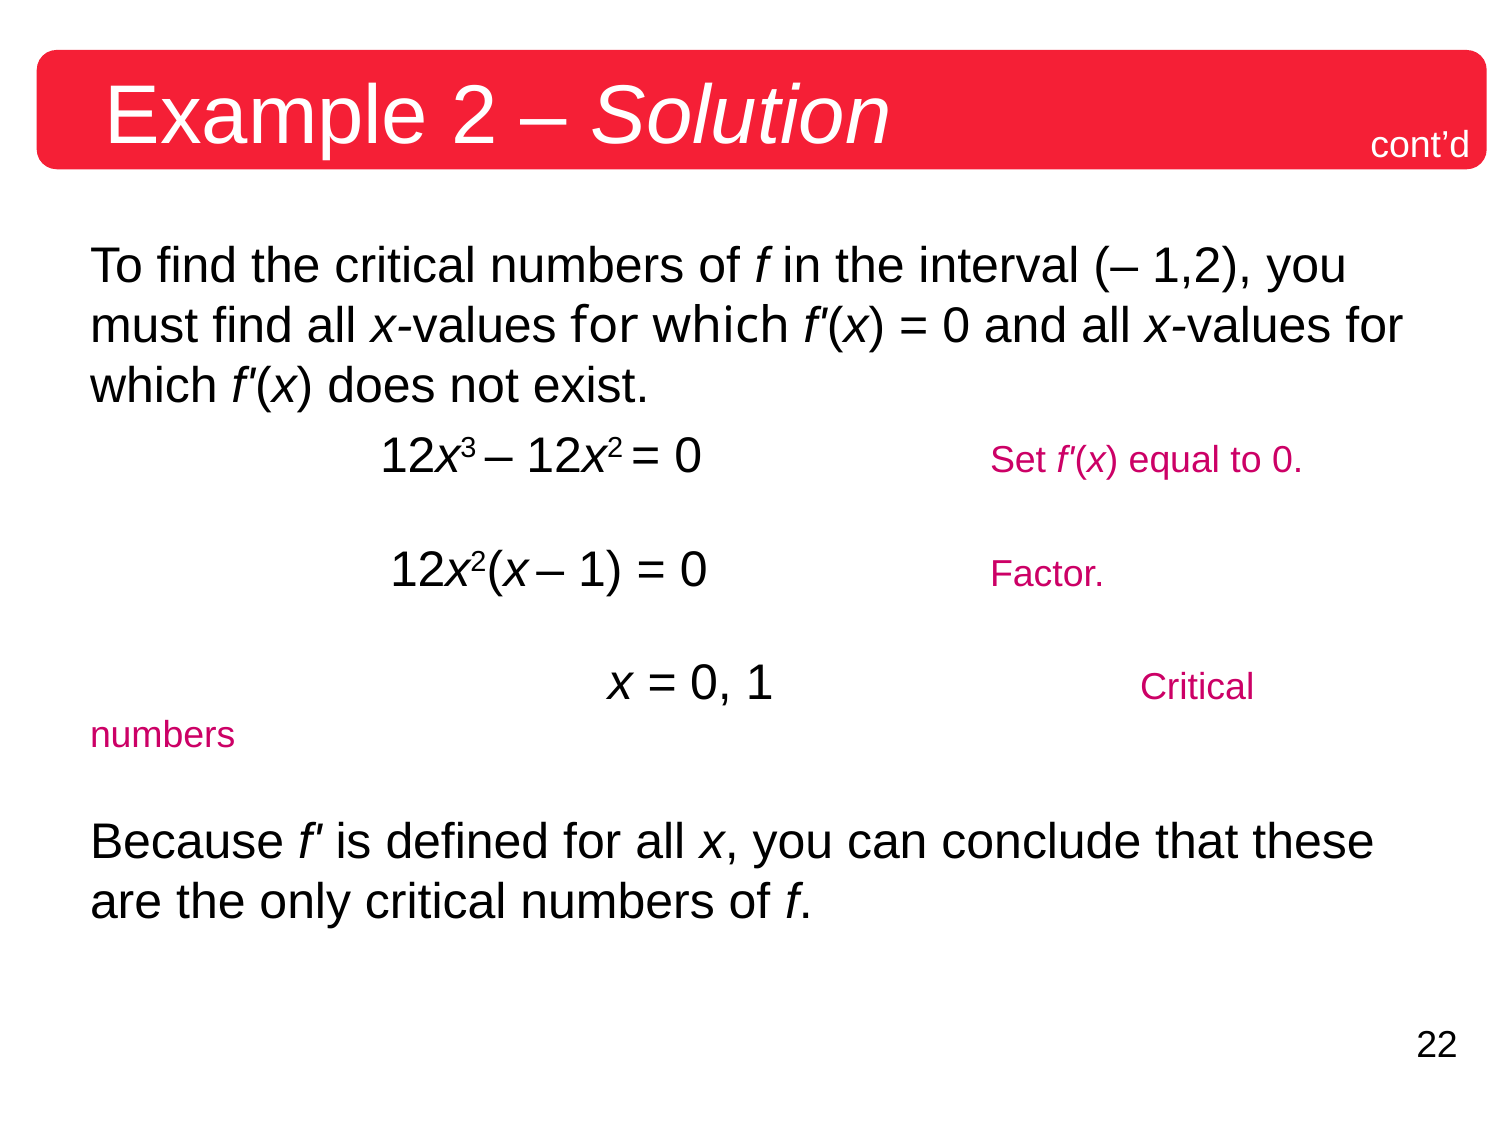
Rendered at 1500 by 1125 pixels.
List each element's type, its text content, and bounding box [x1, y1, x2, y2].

list To find the critical numbers of f in the interval (– 1,2), you must find all x-values for which f'(x) = 0 and all x-values for which f'(x) does not exist. 12x3 – 12x2 = 0 Set f'(x) equal to 0. 12x2(x – 1) = 0 Factor. x = 0, 1 Critical numbers Because f' is defined for all x, you can conclude that these are the only critical numbers of f. [75, 224, 1425, 1087]
text_box cont’d [1349, 112, 1485, 173]
text_box Example 2 – Solution [89, 52, 1354, 168]
